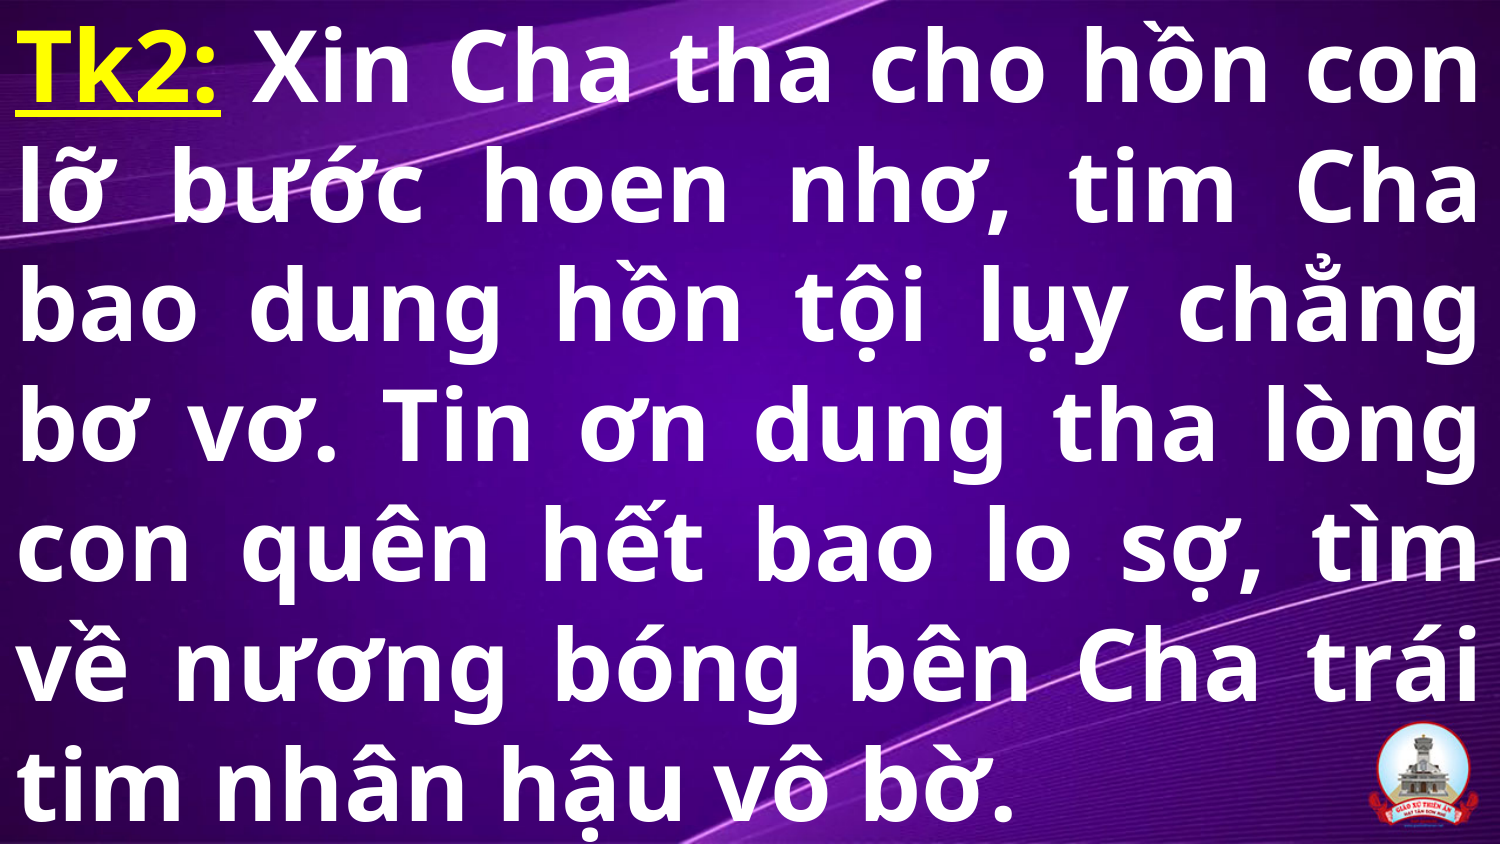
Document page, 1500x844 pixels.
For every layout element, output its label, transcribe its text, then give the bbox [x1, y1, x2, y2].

title Tk2: Xin Cha tha cho hồn con lỡ bước hoen nhơ, tim Cha bao dung hồn tội lụy chẳng bơ vơ. Tin ơn dung tha lòng con quên hết bao lo sợ, tìm về nương bóng bên Cha trái tim nhân hậu vô bờ. [0, 0, 1500, 844]
